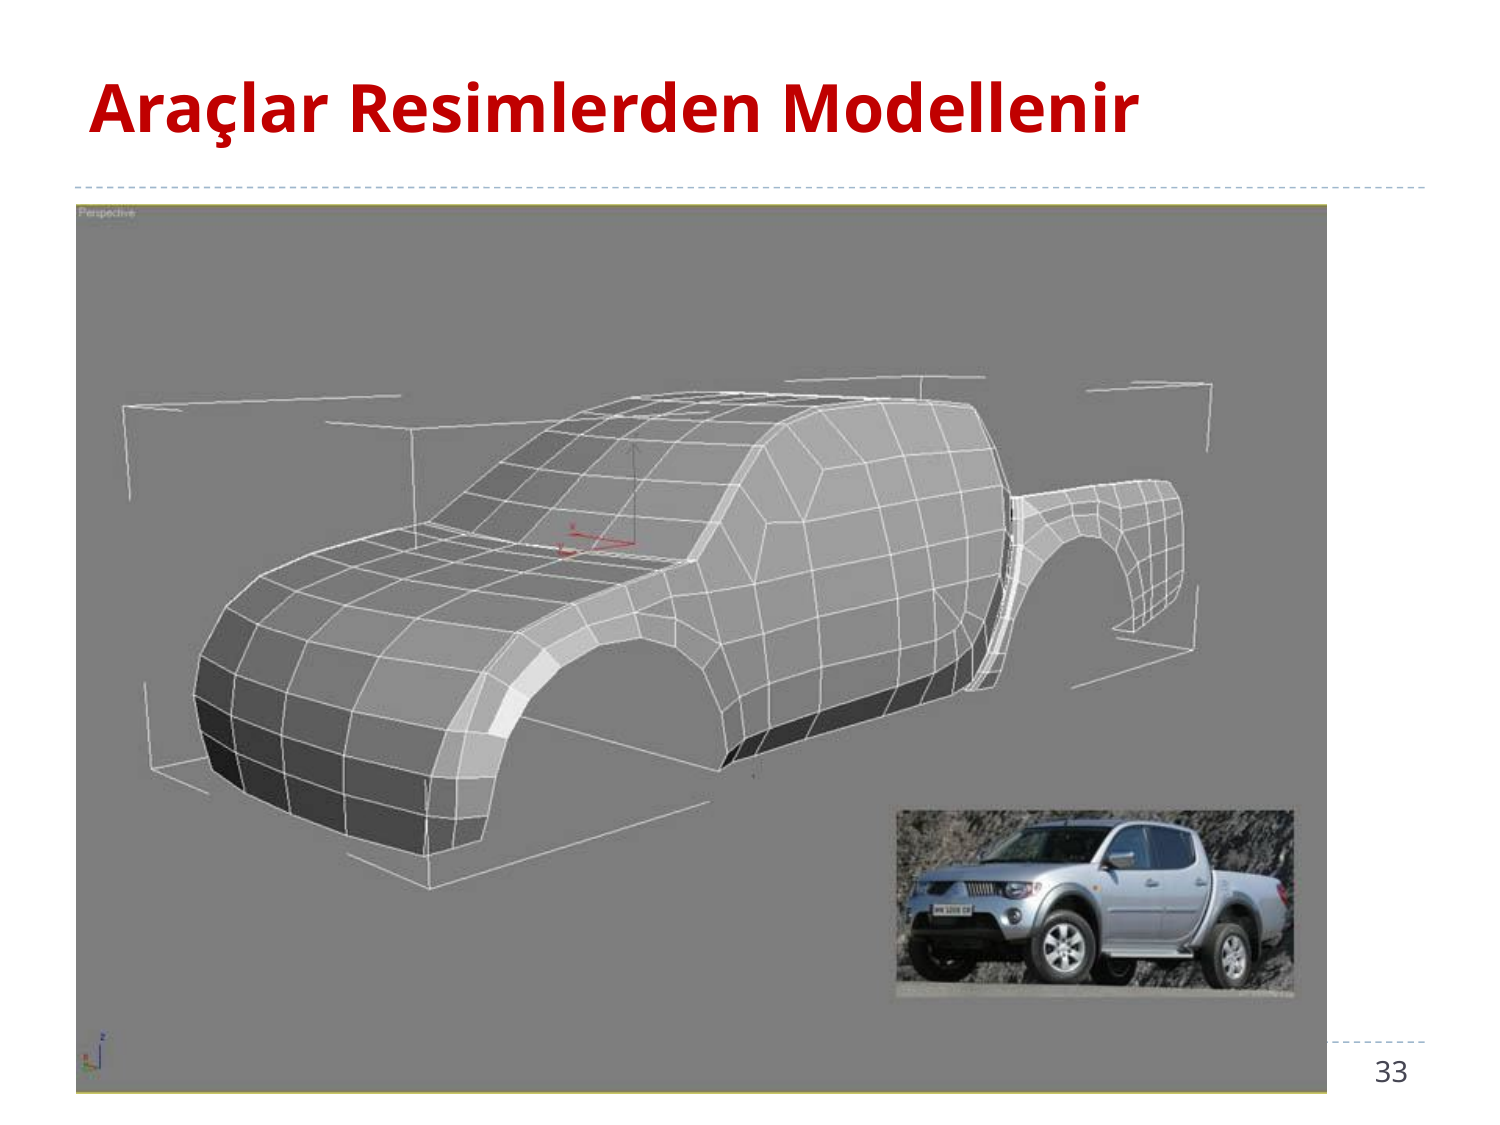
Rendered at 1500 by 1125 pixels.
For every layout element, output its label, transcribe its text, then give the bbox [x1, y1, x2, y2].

slide_number 33 [1328, 1045, 1424, 1106]
title Araçlar Resimlerden Modellenir [75, 24, 1425, 188]
picture [76, 204, 1327, 1095]
